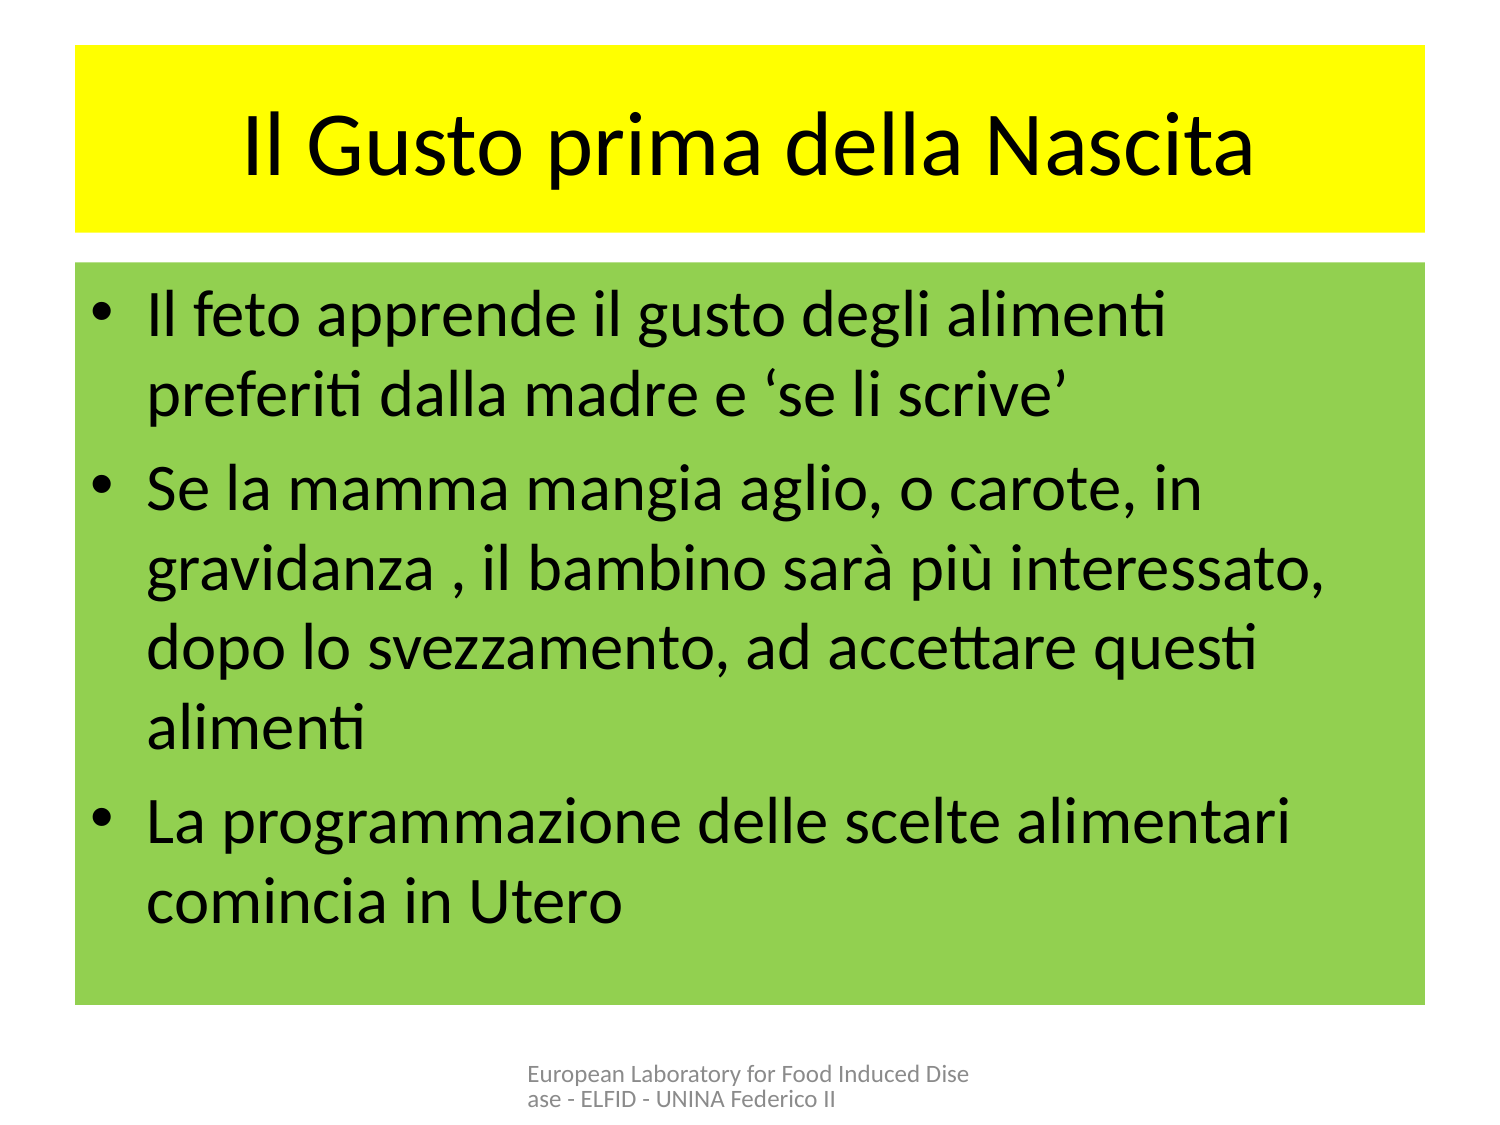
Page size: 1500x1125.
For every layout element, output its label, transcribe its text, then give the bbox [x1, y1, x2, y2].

title Il Gusto prima della Nascita [75, 45, 1425, 233]
footer European Laboratory for Food Induced Disease - ELFID - UNINA Federico II [512, 1042, 988, 1103]
list Il feto apprende il gusto degli alimenti preferiti dalla madre e ‘se li scrive’ Se la mamma mangia aglio, o carote, in gravidanza , il bambino sarà più interessato, dopo lo svezzamento, ad accettare questi alimenti La programmazione delle scelte alimentari comincia in Utero [75, 262, 1425, 1005]
